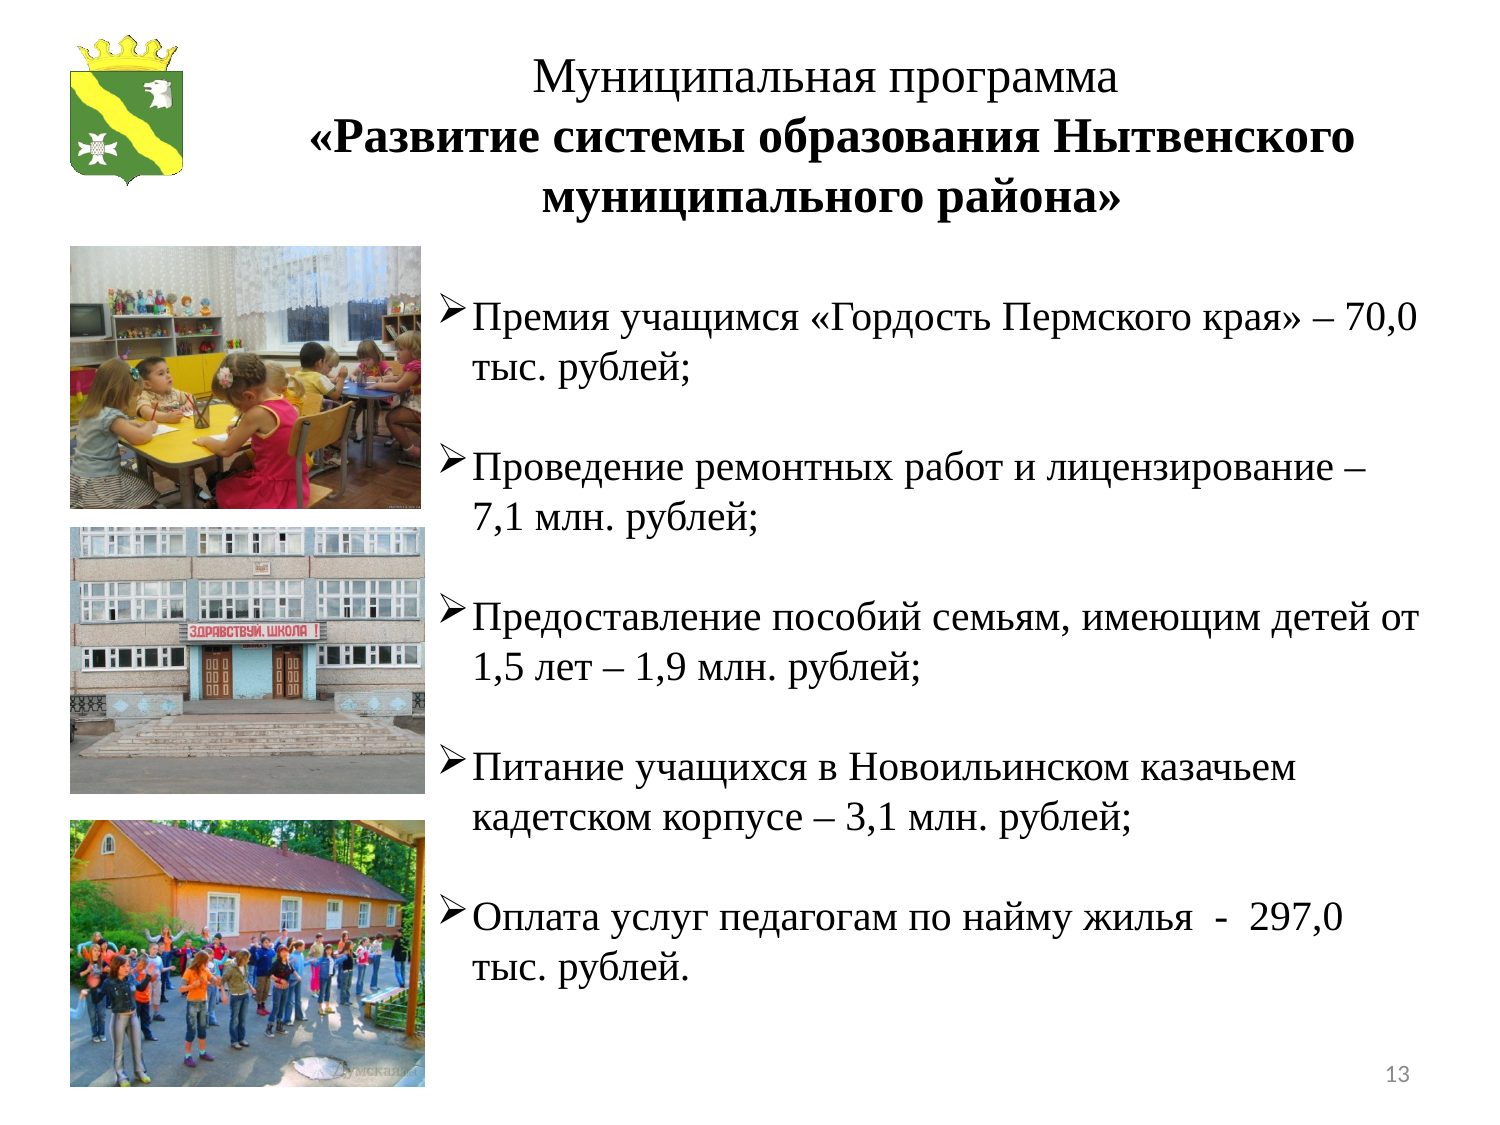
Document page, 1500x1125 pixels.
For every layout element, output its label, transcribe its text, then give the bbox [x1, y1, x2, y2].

text_box Муниципальная программа «Развитие системы образования Нытвенского муниципального района» [199, 35, 1465, 230]
slide_number 13 [1074, 1042, 1425, 1103]
picture [70, 820, 425, 1087]
picture [70, 34, 184, 186]
picture [70, 245, 421, 509]
text_box Премия учащимся «Гордость Пермского края» – 70,0 тыс. рублей; Проведение ремонтных работ и лицензирование – 7,1 млн. рублей; Предоставление пособий семьям, имеющим детей от 1,5 лет – 1,9 млн. рублей; Питание учащихся в Новоильинском казачьем кадетском корпусе – 3,1 млн. рублей; Оплата услуг педагогам по найму жилья - 297,0 тыс. рублей. [420, 241, 1443, 1092]
picture [70, 527, 425, 794]
